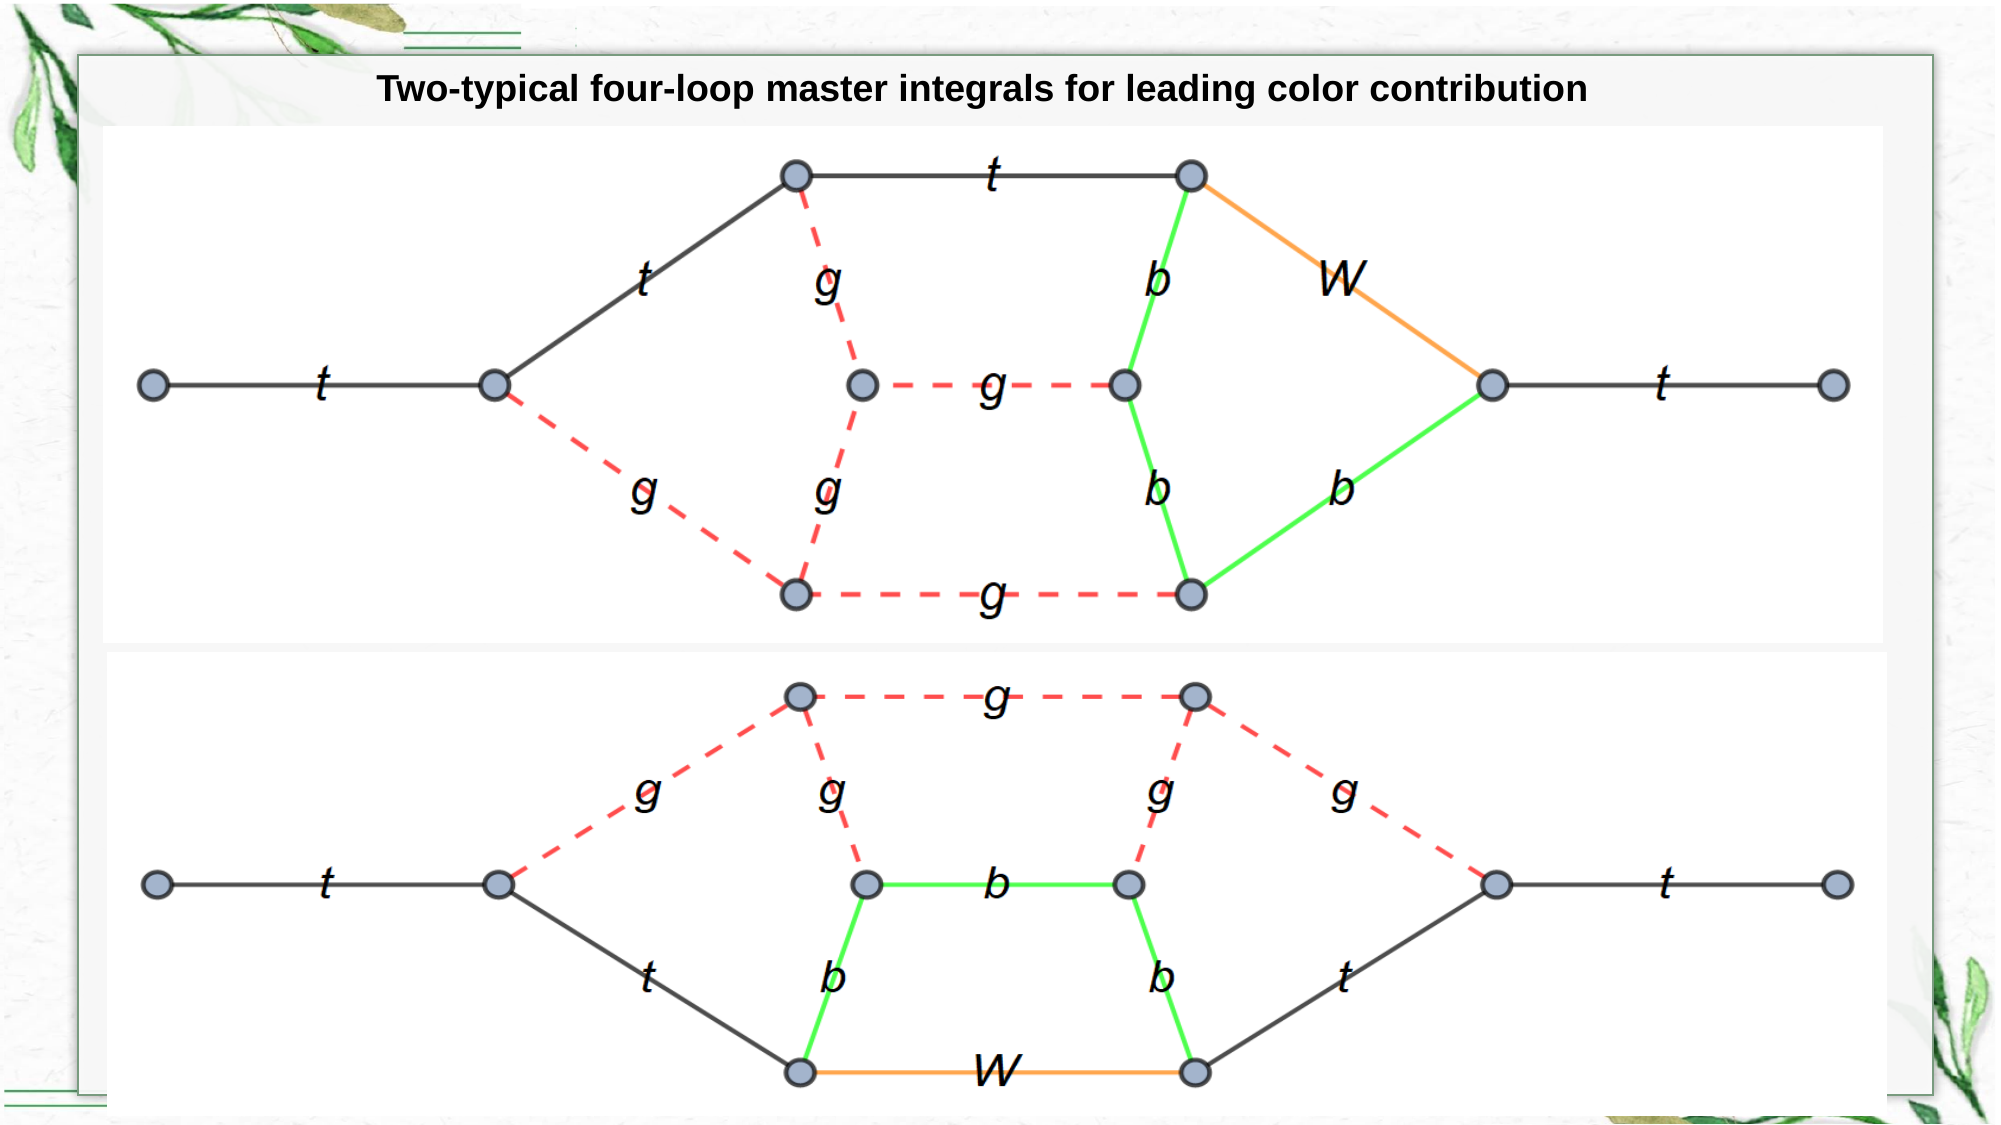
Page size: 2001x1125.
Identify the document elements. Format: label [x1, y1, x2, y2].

picture [107, 652, 1887, 1116]
picture [102, 126, 1883, 643]
text_box [0, 3, 1995, 1125]
